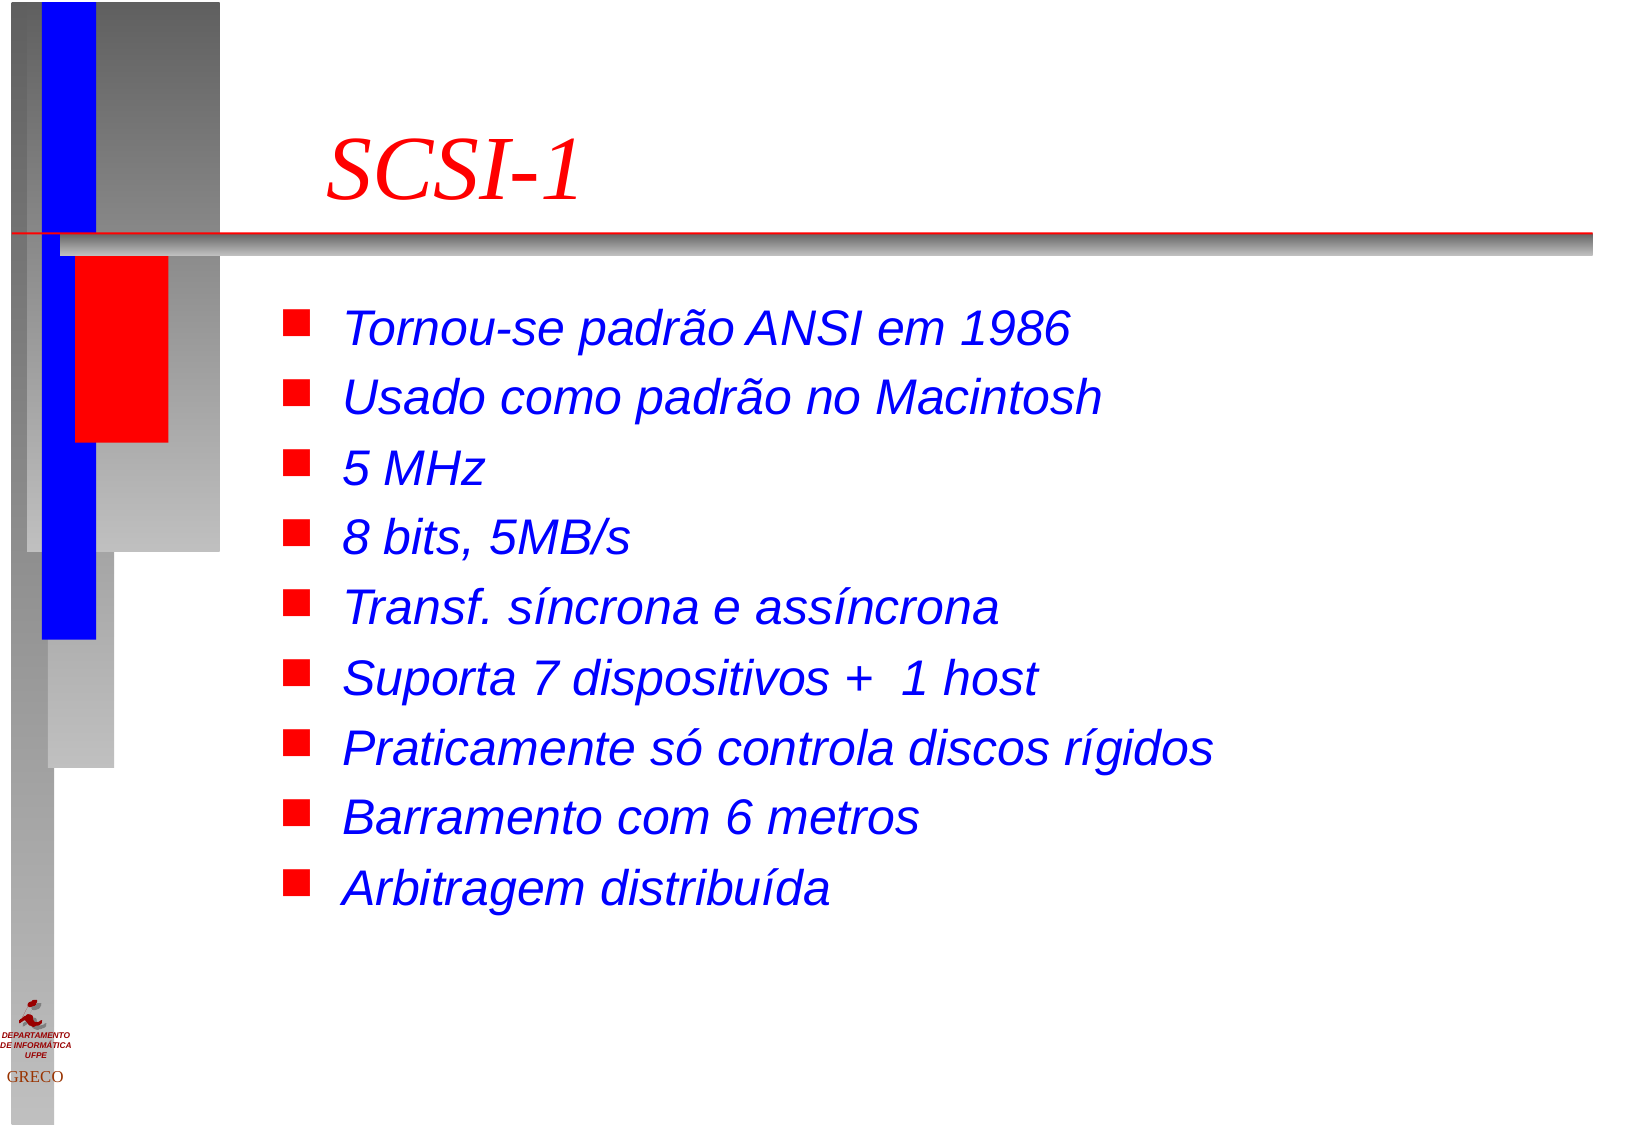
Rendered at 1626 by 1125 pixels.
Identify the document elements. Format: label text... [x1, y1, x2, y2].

title SCSI-1 [310, 34, 1612, 226]
list Tornou-se padrão ANSI em 1986 Usado como padrão no Macintosh 5 MHz 8 bits, 5MB/s Transf. síncrona e assíncrona Suporta 7 dispositivos + 1 host Praticamente só controla discos rígidos Barramento com 6 metros Arbitragem distribuída [270, 287, 1599, 963]
